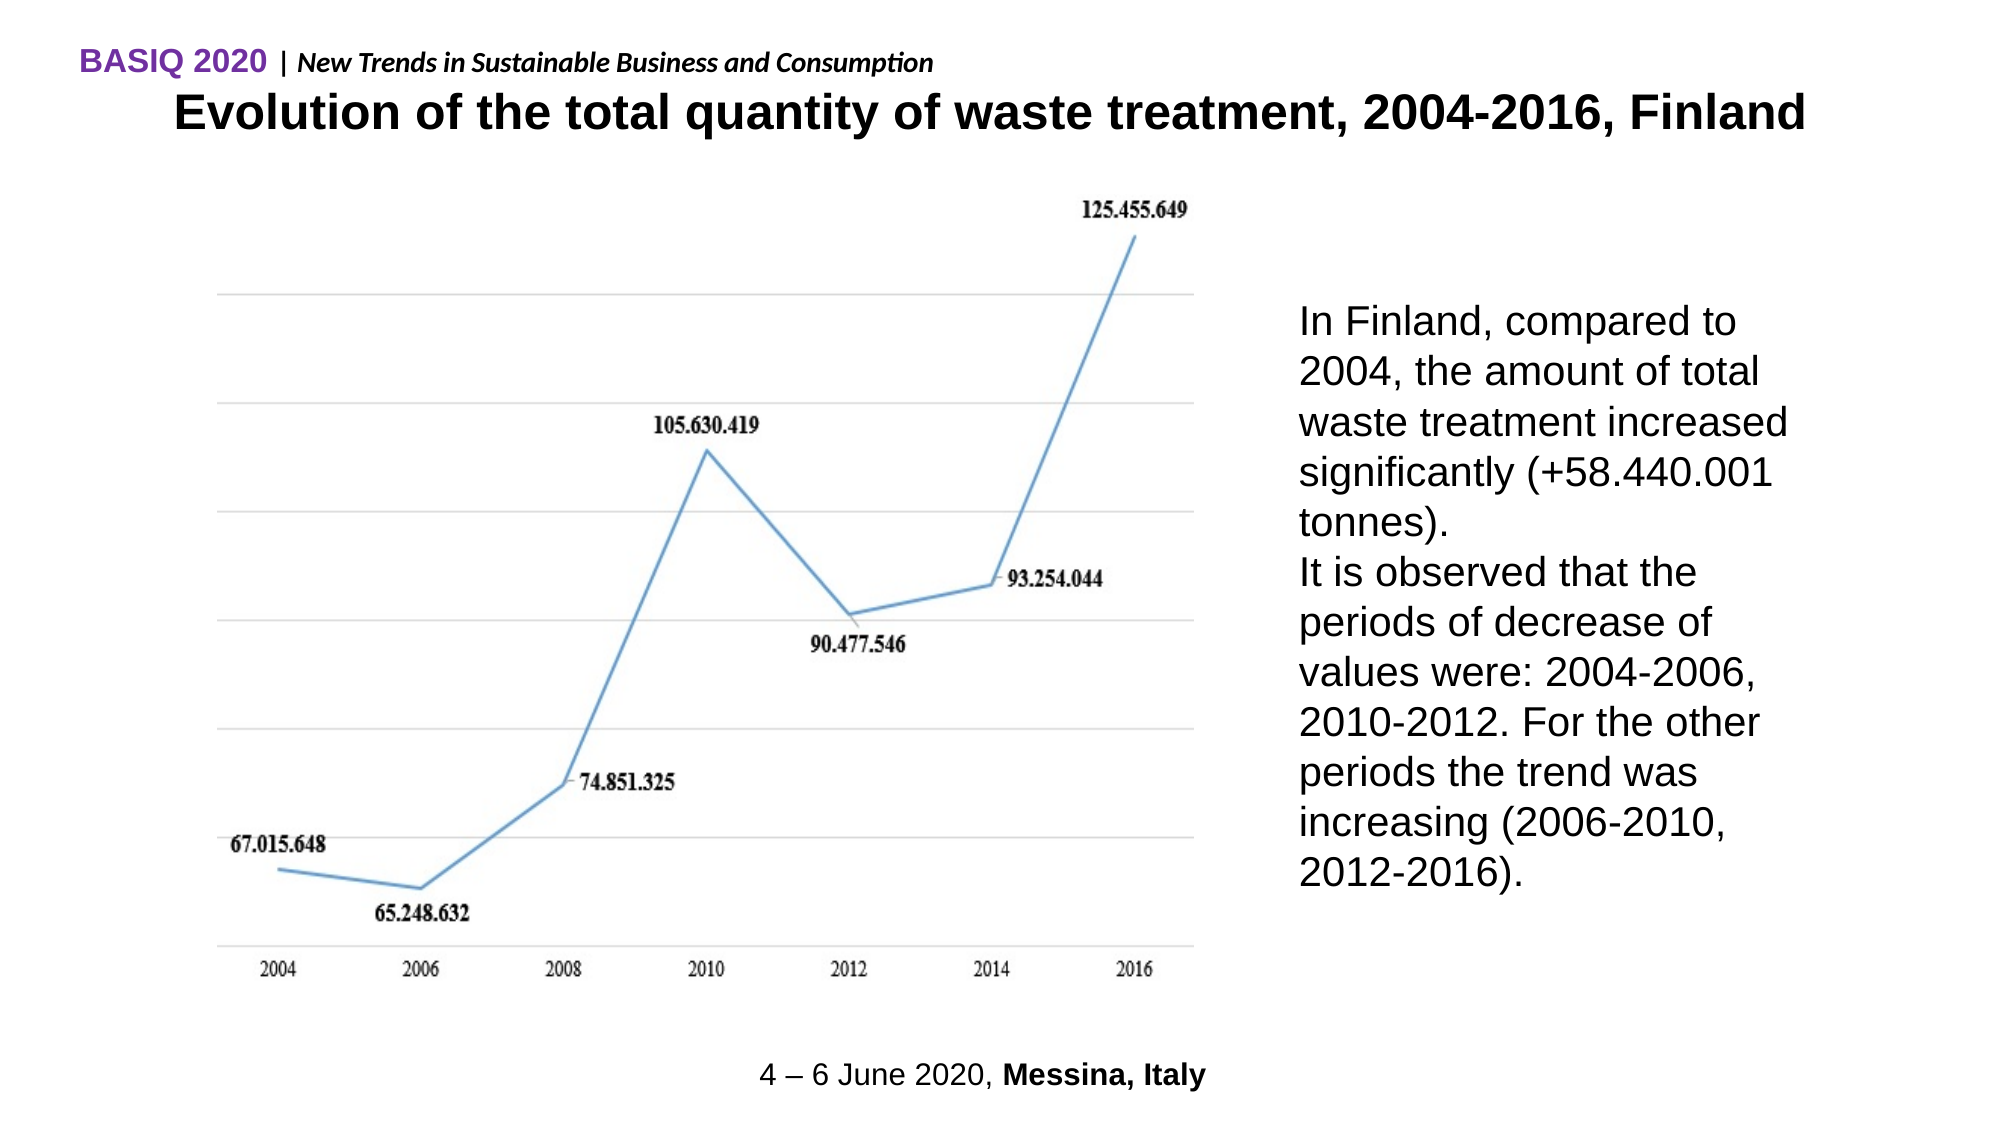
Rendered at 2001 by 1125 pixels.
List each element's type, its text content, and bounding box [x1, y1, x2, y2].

picture [217, 194, 1194, 987]
text_box BASIQ 2020 | New Trends in Sustainable Business and Consumption [64, 31, 950, 87]
text_box In Finland, compared to 2004, the amount of total waste treatment increased significantly (+58.440.001 tonnes). It is observed that the periods of decrease of values were: 2004-2006, 2010-2012. For the other periods the trend was increasing (2006-2010, 2012-2016). [1284, 286, 1832, 902]
text_box Evolution of the total quantity of waste treatment, 2004-2016, Finland [86, 78, 1910, 148]
text_box 4 – 6 June 2020, Messina, Italy [744, 1046, 1222, 1100]
